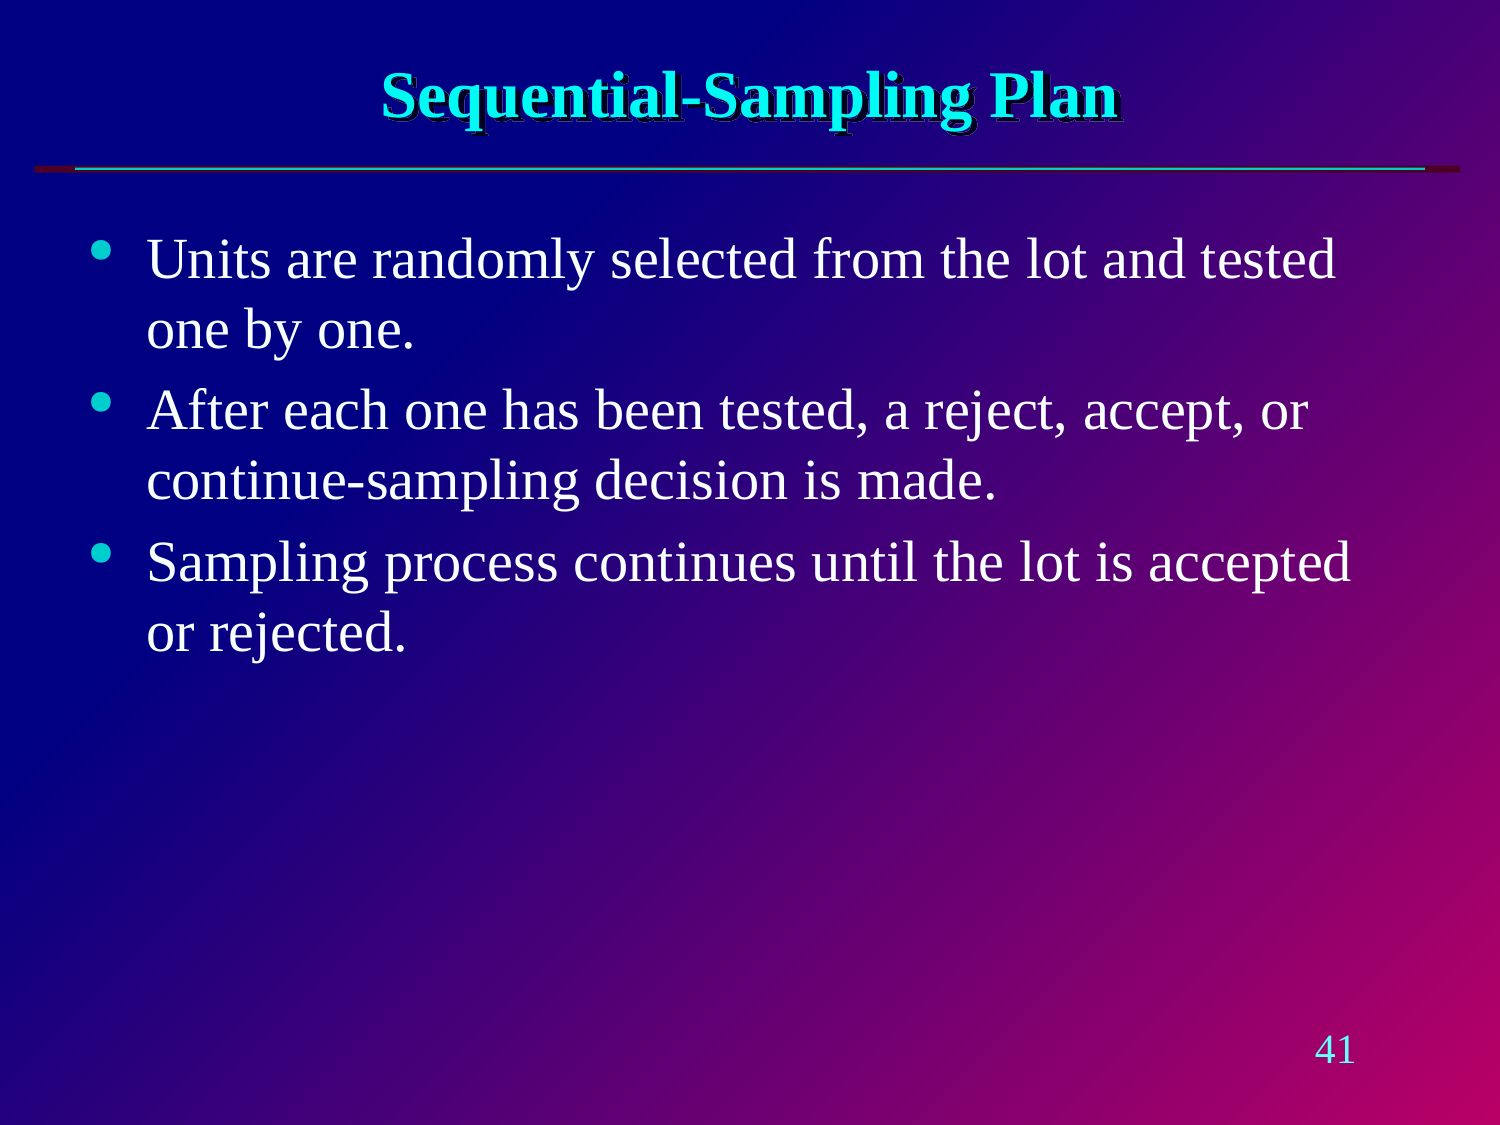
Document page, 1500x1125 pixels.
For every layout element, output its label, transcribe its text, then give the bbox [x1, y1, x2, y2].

title Sequential-Sampling Plan [49, 11, 1451, 170]
list Units are randomly selected from the lot and tested one by one. After each one has been tested, a reject, accept, or continue-sampling decision is made. Sampling process continues until the lot is accepted or rejected. [74, 211, 1426, 1038]
